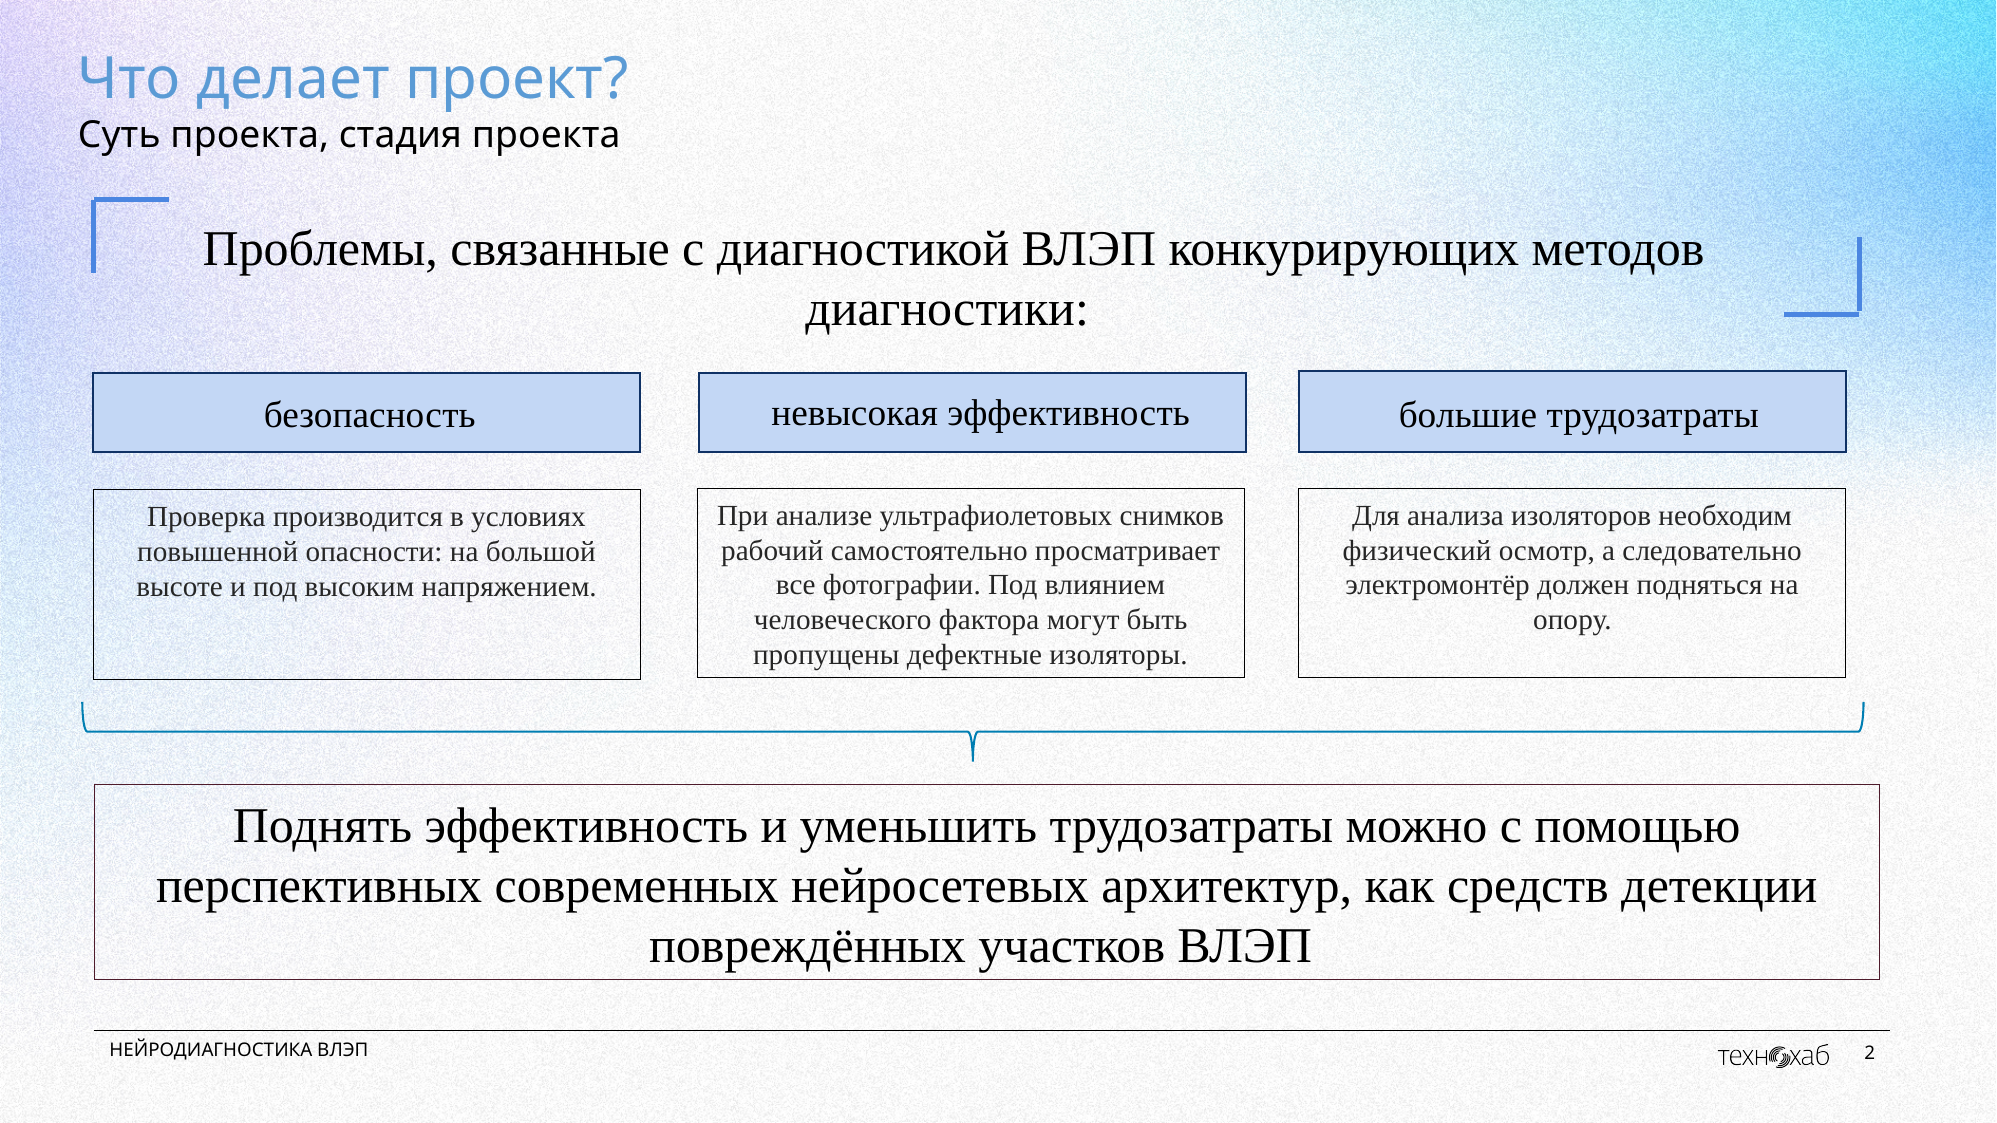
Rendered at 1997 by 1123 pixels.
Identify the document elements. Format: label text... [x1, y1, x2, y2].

footer НЕЙРОДИАГНОСТИКА ВЛЭП [94, 1030, 769, 1091]
text_box [92, 372, 641, 453]
text_box [1298, 370, 1847, 453]
picture [0, 0, 1997, 1123]
text_box невысокая эффективность [738, 380, 1225, 441]
text_box Для анализа изоляторов необходим физический осмотр, а следовательно электромонтёр должен подняться на опору. [1298, 488, 1846, 678]
text_box Проблемы, связанные с диагностикой ВЛЭП конкурирующих методов диагностики: [123, 207, 1784, 343]
text_box Что делает проект? Суть проекта, стадия проекта [63, 33, 739, 208]
text_box большие трудозатраты [1324, 382, 1835, 443]
text_box [698, 372, 1247, 453]
text_box Проверка производится в условиях повышенной опасности: на большой высоте и под высоким напряжением. [93, 489, 641, 680]
text_box [81, 701, 1865, 762]
text_box Поднять эффективность и уменьшить трудозатраты можно с помощью перспективных современных нейросетевых архитектур, как средств детекции повреждённых участков ВЛЭП [94, 784, 1880, 980]
slide_number 2 [1440, 1033, 1890, 1089]
text_box При анализе ультрафиолетовых снимков рабочий самостоятельно просматривает все фотографии. Под влиянием человеческого фактора могут быть пропущены дефектные изоляторы. [697, 488, 1245, 678]
text_box безопасность [109, 382, 631, 443]
